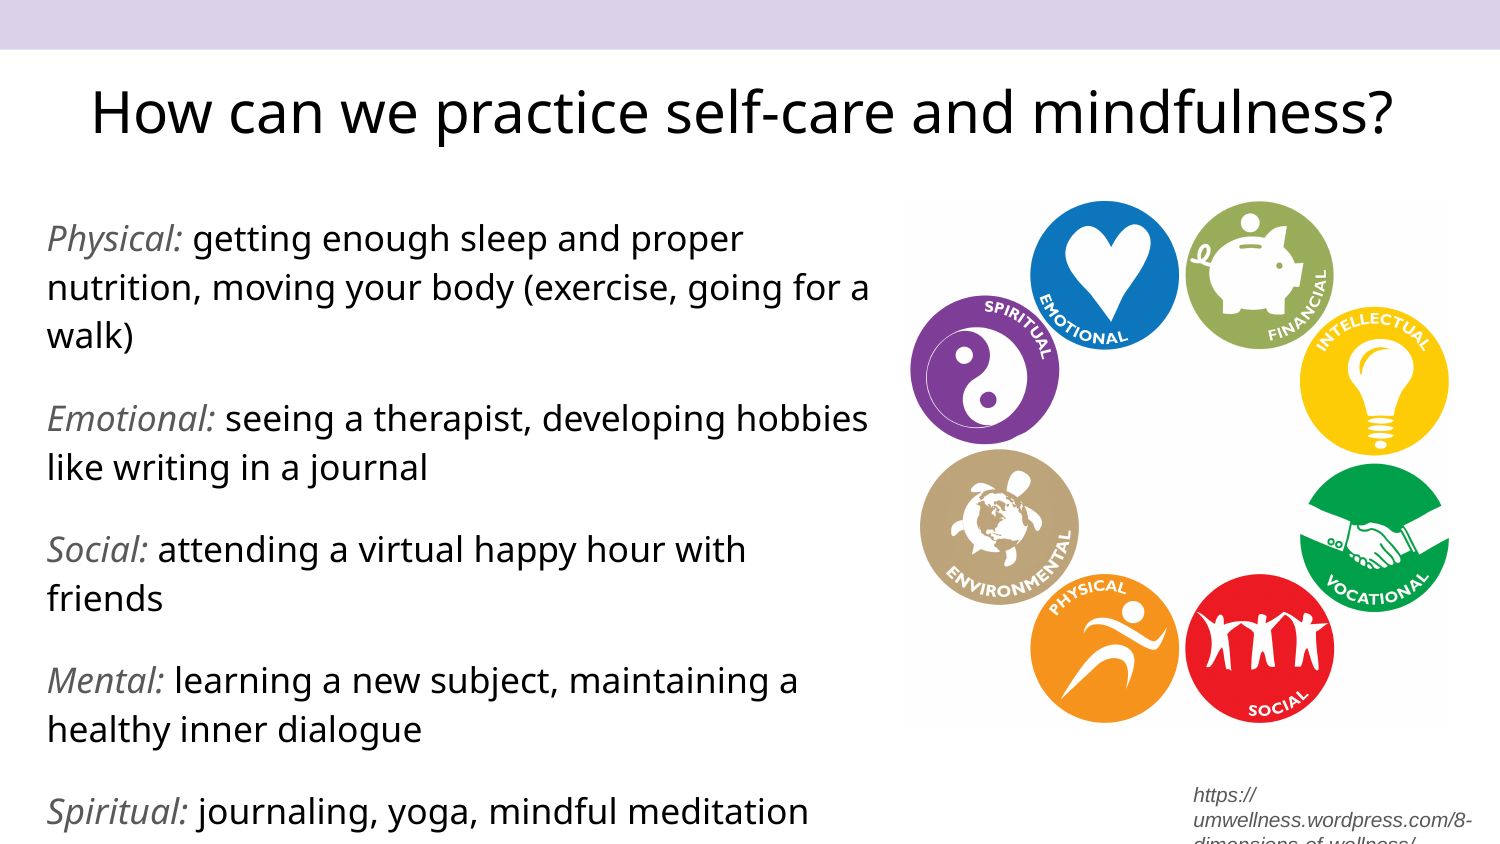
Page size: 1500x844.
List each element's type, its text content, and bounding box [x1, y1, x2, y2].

list Physical: getting enough sleep and proper nutrition, moving your body (exercise, going for a walk) Emotional: seeing a therapist, developing hobbies like writing in a journal Social: attending a virtual happy hour with friends Mental: learning a new subject, maintaining a healthy inner dialogue Spiritual: journaling, yoga, mindful meditation [31, 194, 888, 755]
picture [903, 194, 1454, 728]
text_box https://umwellness.wordpress.com/8-dimensions-of-wellness/ [1178, 766, 1500, 832]
title How can we practice self-care and mindfulness? [51, 60, 1449, 155]
text_box [0, 0, 1500, 50]
